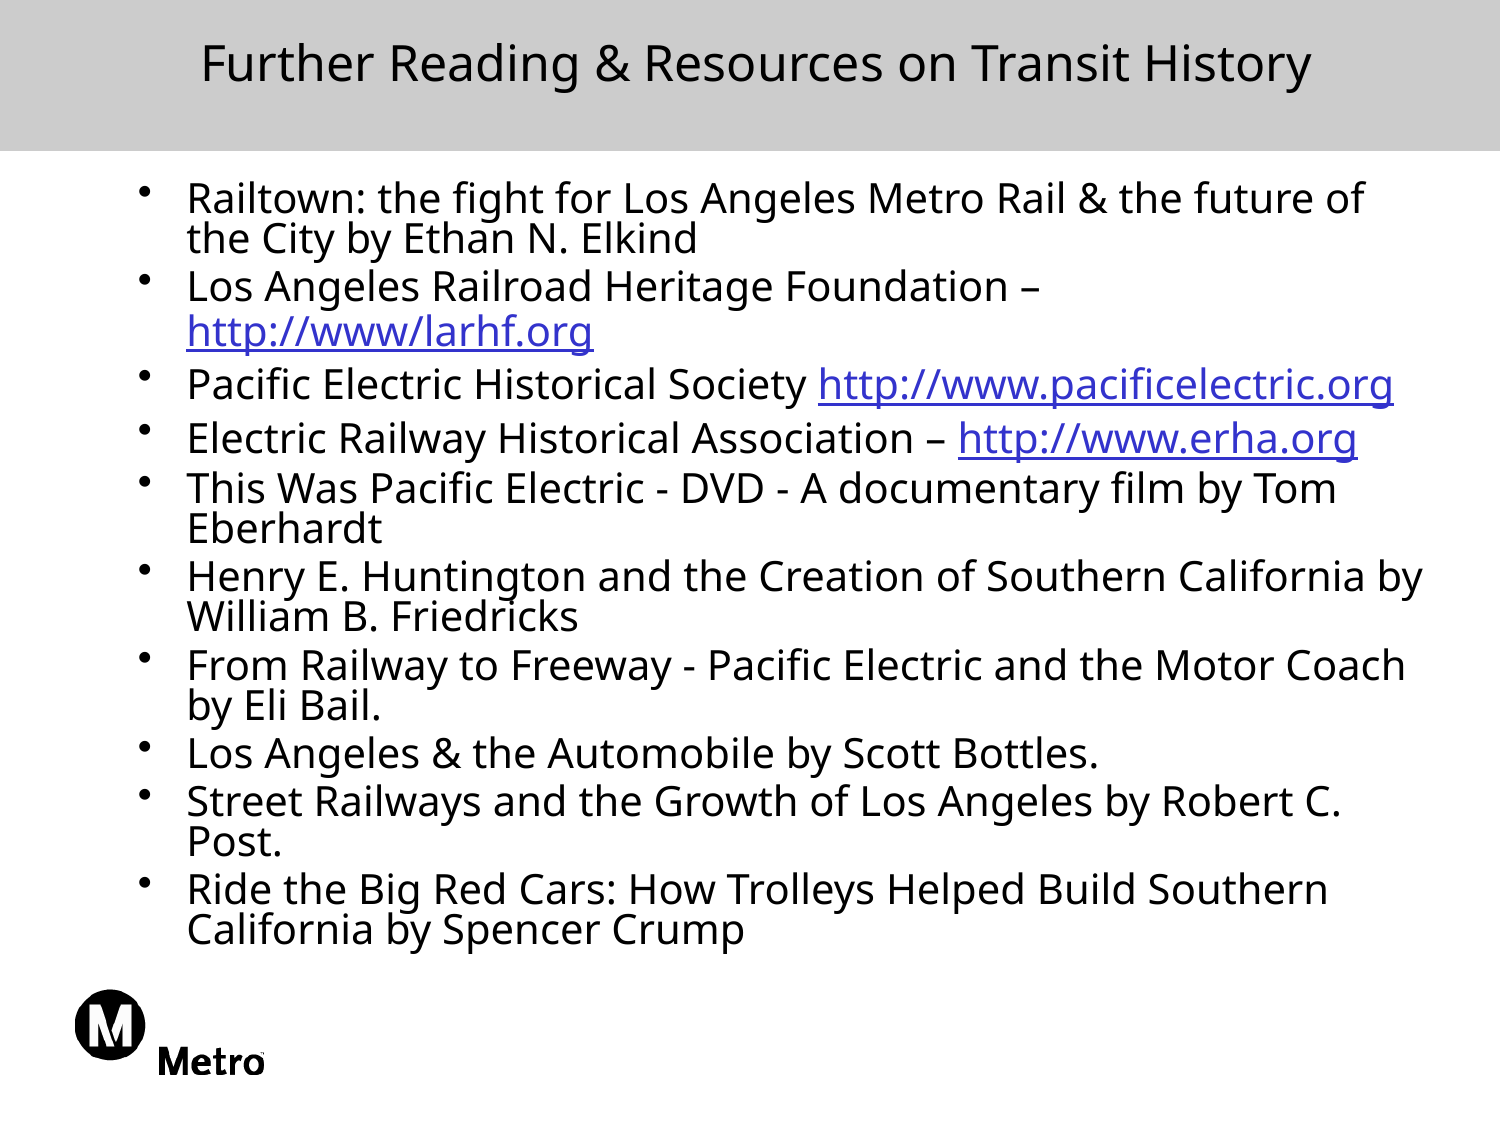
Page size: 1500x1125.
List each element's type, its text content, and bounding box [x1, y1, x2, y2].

picture [75, 989, 264, 1075]
list Railtown: the fight for Los Angeles Metro Rail & the future of the City by Ethan N. Elkind Los Angeles Railroad Heritage Foundation – http://www/larhf.org Pacific Electric Historical Society http://www.pacificelectric.org Electric Railway Historical Association – http://www.erha.org This Was Pacific Electric - DVD - A documentary film by Tom Eberhardt Henry E. Huntington and the Creation of Southern California by William B. Friedricks From Railway to Freeway - Pacific Electric and the Motor Coach by Eli Bail. Los Angeles & the Automobile by Scott Bottles. Street Railways and the Growth of Los Angeles by Robert C. Post. Ride the Big Red Cars: How Trolleys Helped Build Southern California by Spencer Crump [125, 174, 1438, 1038]
title Further Reading & Resources on Transit History [62, 24, 1450, 138]
